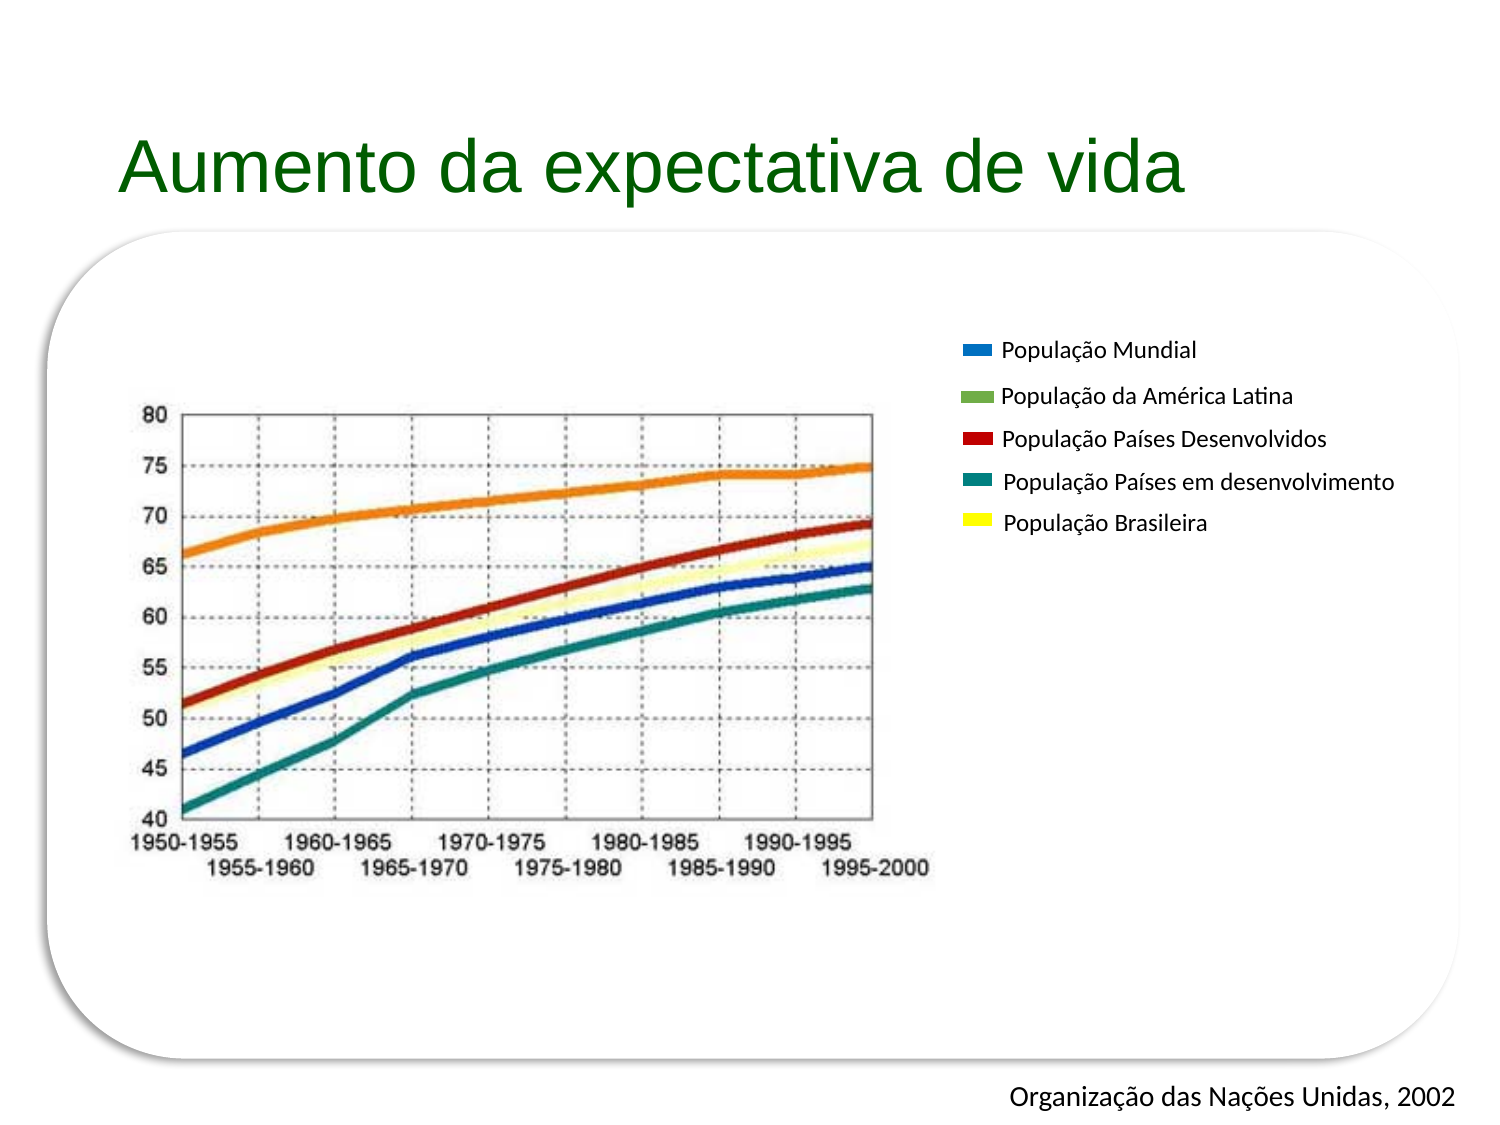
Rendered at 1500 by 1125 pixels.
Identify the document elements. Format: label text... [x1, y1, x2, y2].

text_box [46, 253, 1460, 1060]
text_box População Brasileira [988, 499, 1370, 544]
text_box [960, 371, 1403, 418]
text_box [962, 325, 1310, 371]
text_box População Países em desenvolvimento [988, 457, 1500, 503]
title Aumento da expectativa de vida [103, 59, 1397, 278]
text_box Organização das Nações Unidas, 2002 [546, 1070, 1471, 1121]
picture [100, 373, 939, 913]
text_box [963, 415, 1460, 461]
